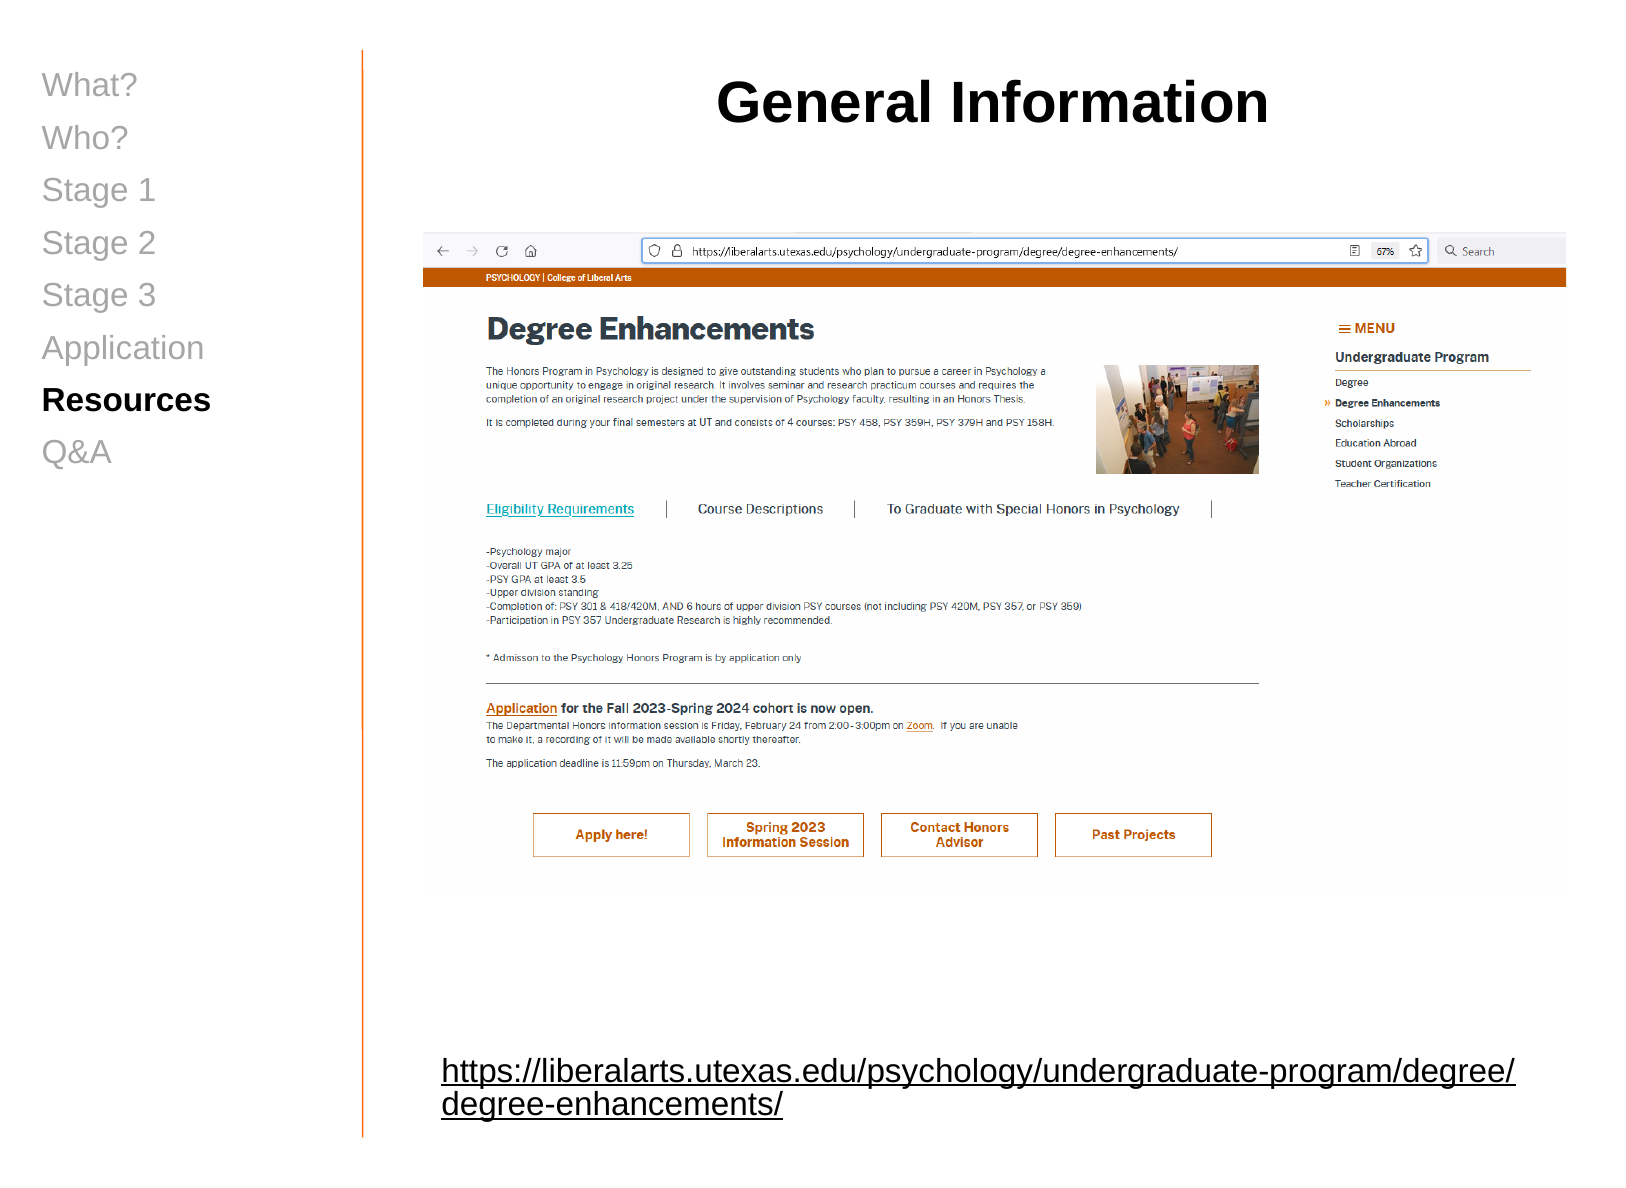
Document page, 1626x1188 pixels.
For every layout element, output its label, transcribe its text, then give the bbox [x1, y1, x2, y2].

picture [422, 232, 1567, 893]
text_box General Information [365, 56, 1625, 157]
text_box https://liberalarts.utexas.edu/psychology/undergraduate-program/degree/degree-enhancements/ [426, 1041, 1543, 1137]
text_box What? Who? Stage 1 Stage 2 Stage 3 Application Resources Q&A [26, 56, 365, 478]
